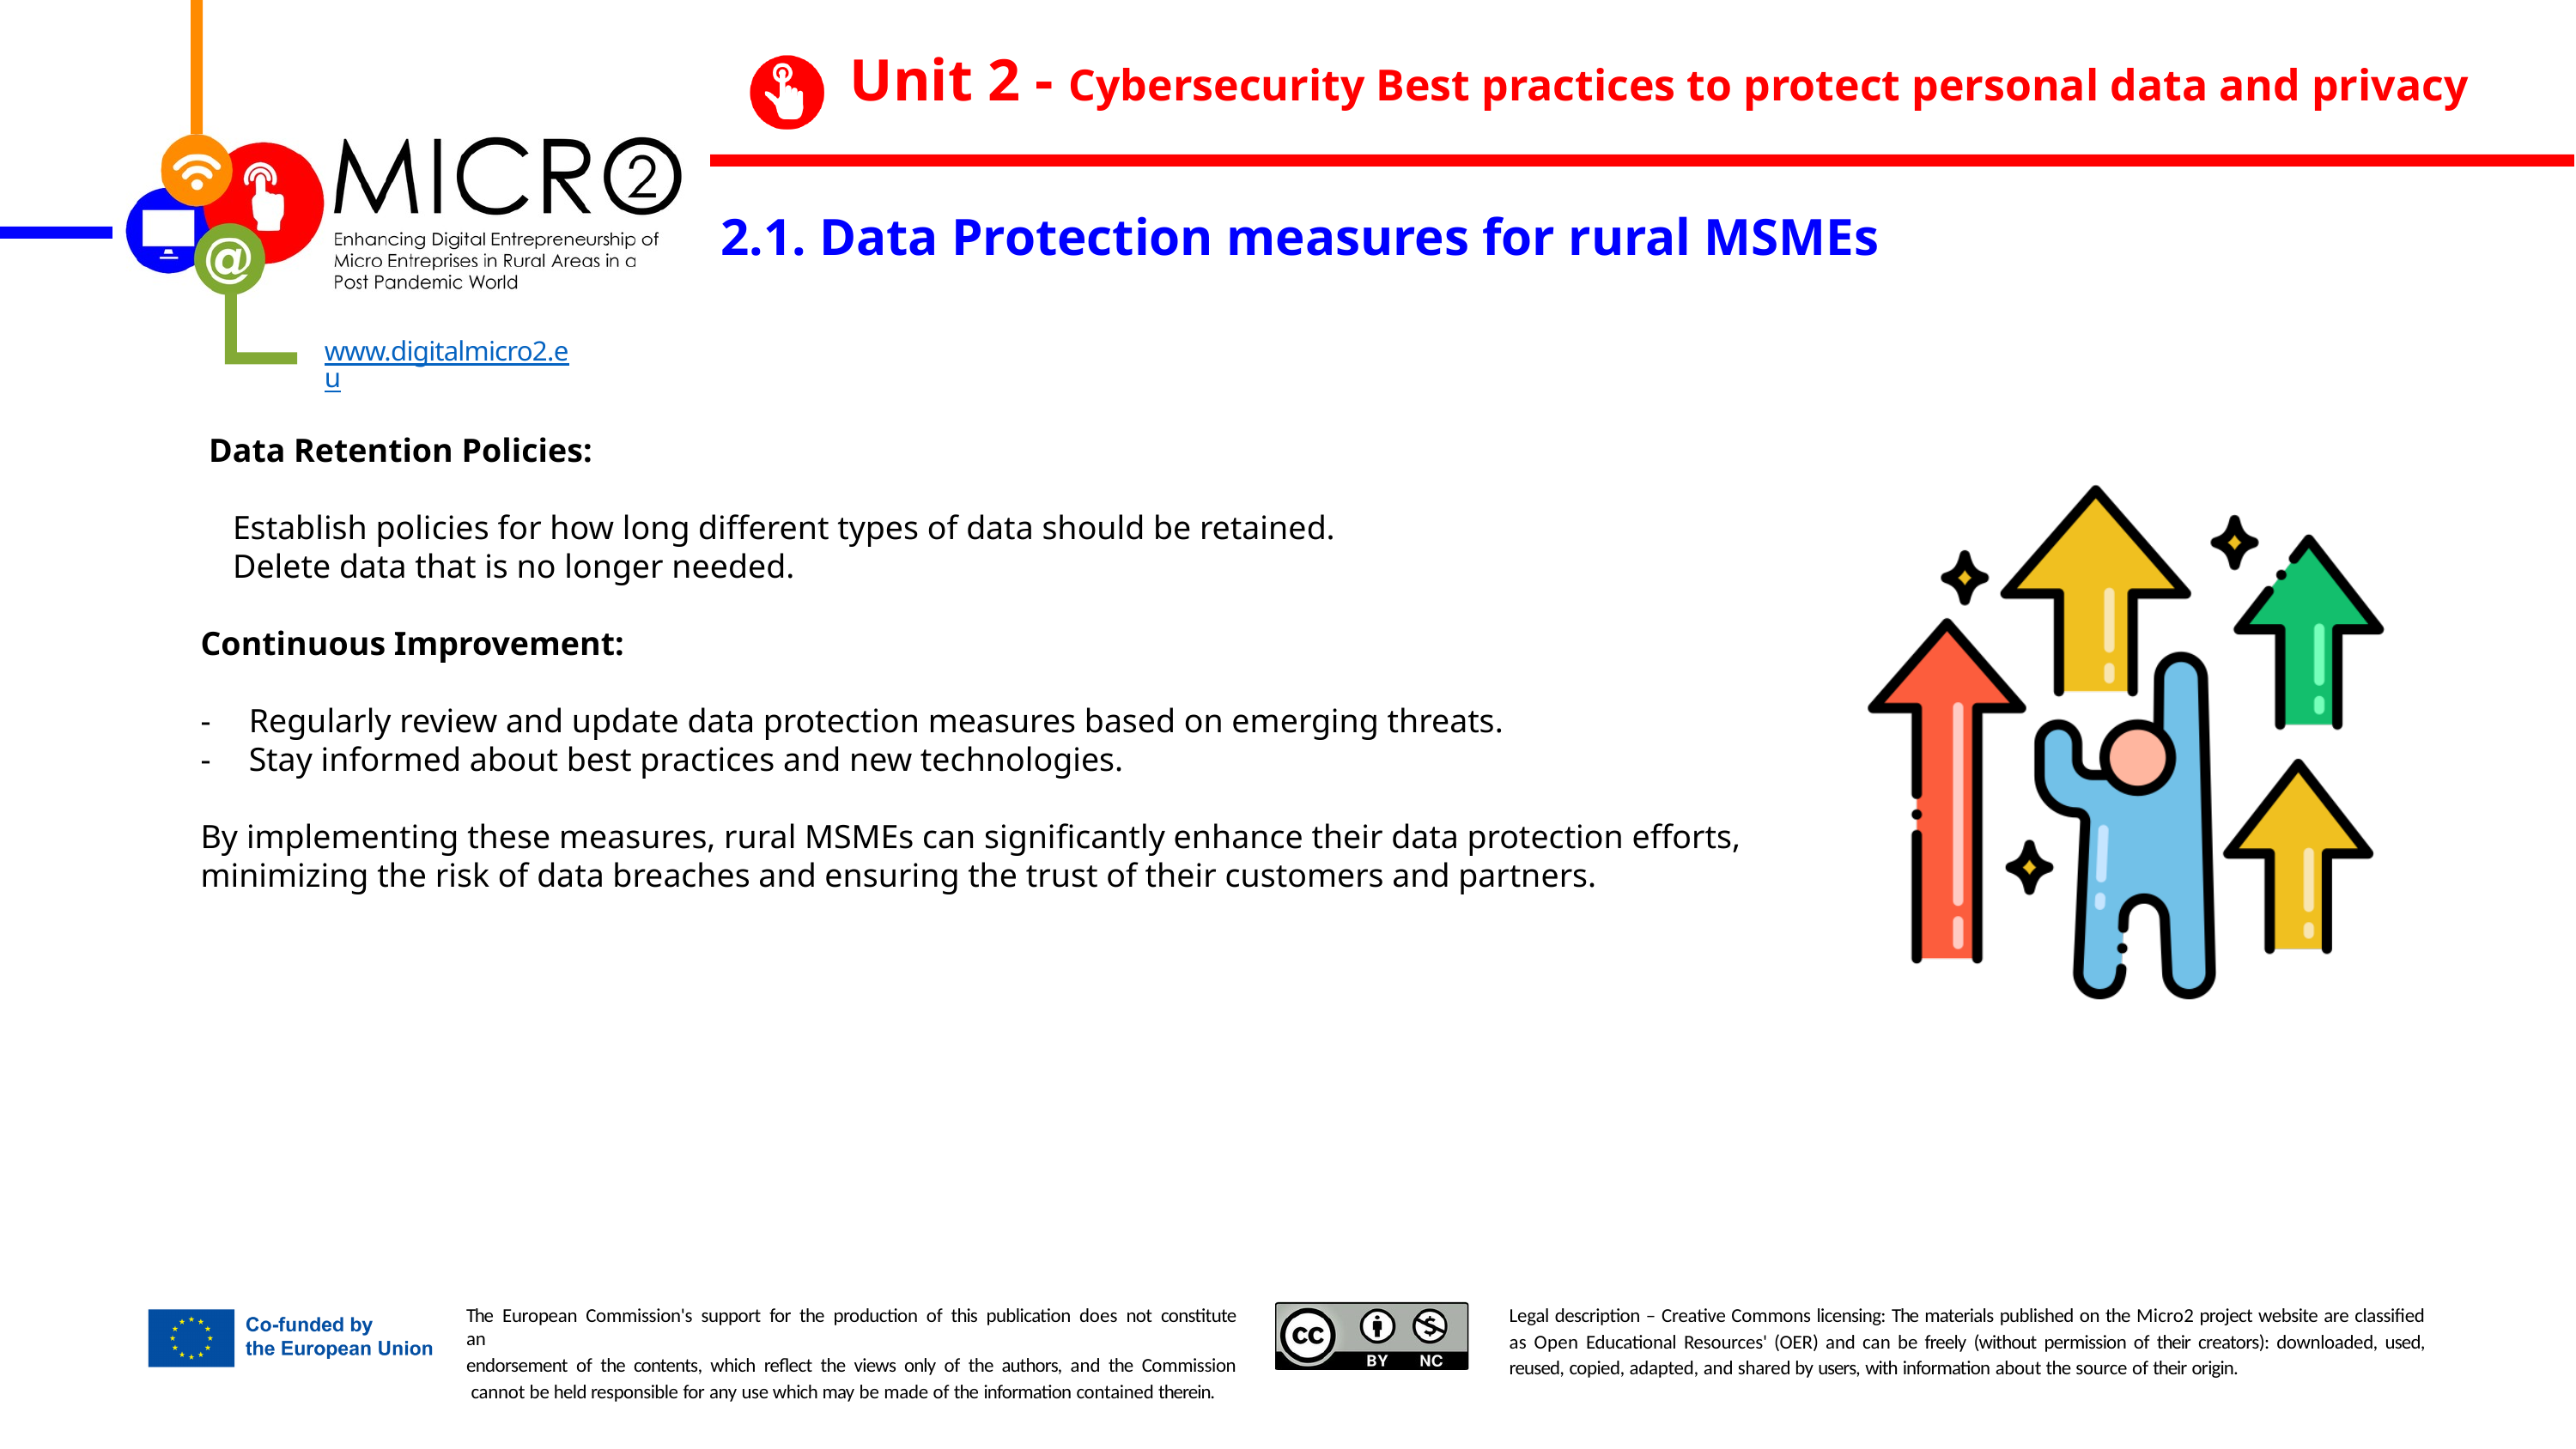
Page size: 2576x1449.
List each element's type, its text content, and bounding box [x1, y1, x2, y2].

picture [1275, 1301, 1469, 1370]
text_box Data Retention Policies: Establish policies for how long different types of data should be retained. Delete data that is no longer needed. Continuous Improvement: Regularly review and update data protection measures based on emerging threats. Stay informed about best practices and new technologies. By implementing these measures, rural MSMEs can significantly enhance their data protection efforts, minimizing the risk of data breaches and ensuring the trust of their customers and partners. [187, 423, 1793, 978]
picture [1862, 477, 2389, 1003]
picture [112, 98, 710, 323]
text_box Unit 2 - Cybersecurity Best practices to protect personal data and privacy [837, 37, 2576, 119]
picture [144, 1306, 454, 1371]
picture [738, 48, 829, 137]
text_box 2.1. Data Protection measures for rural MSMEs [708, 198, 2123, 271]
